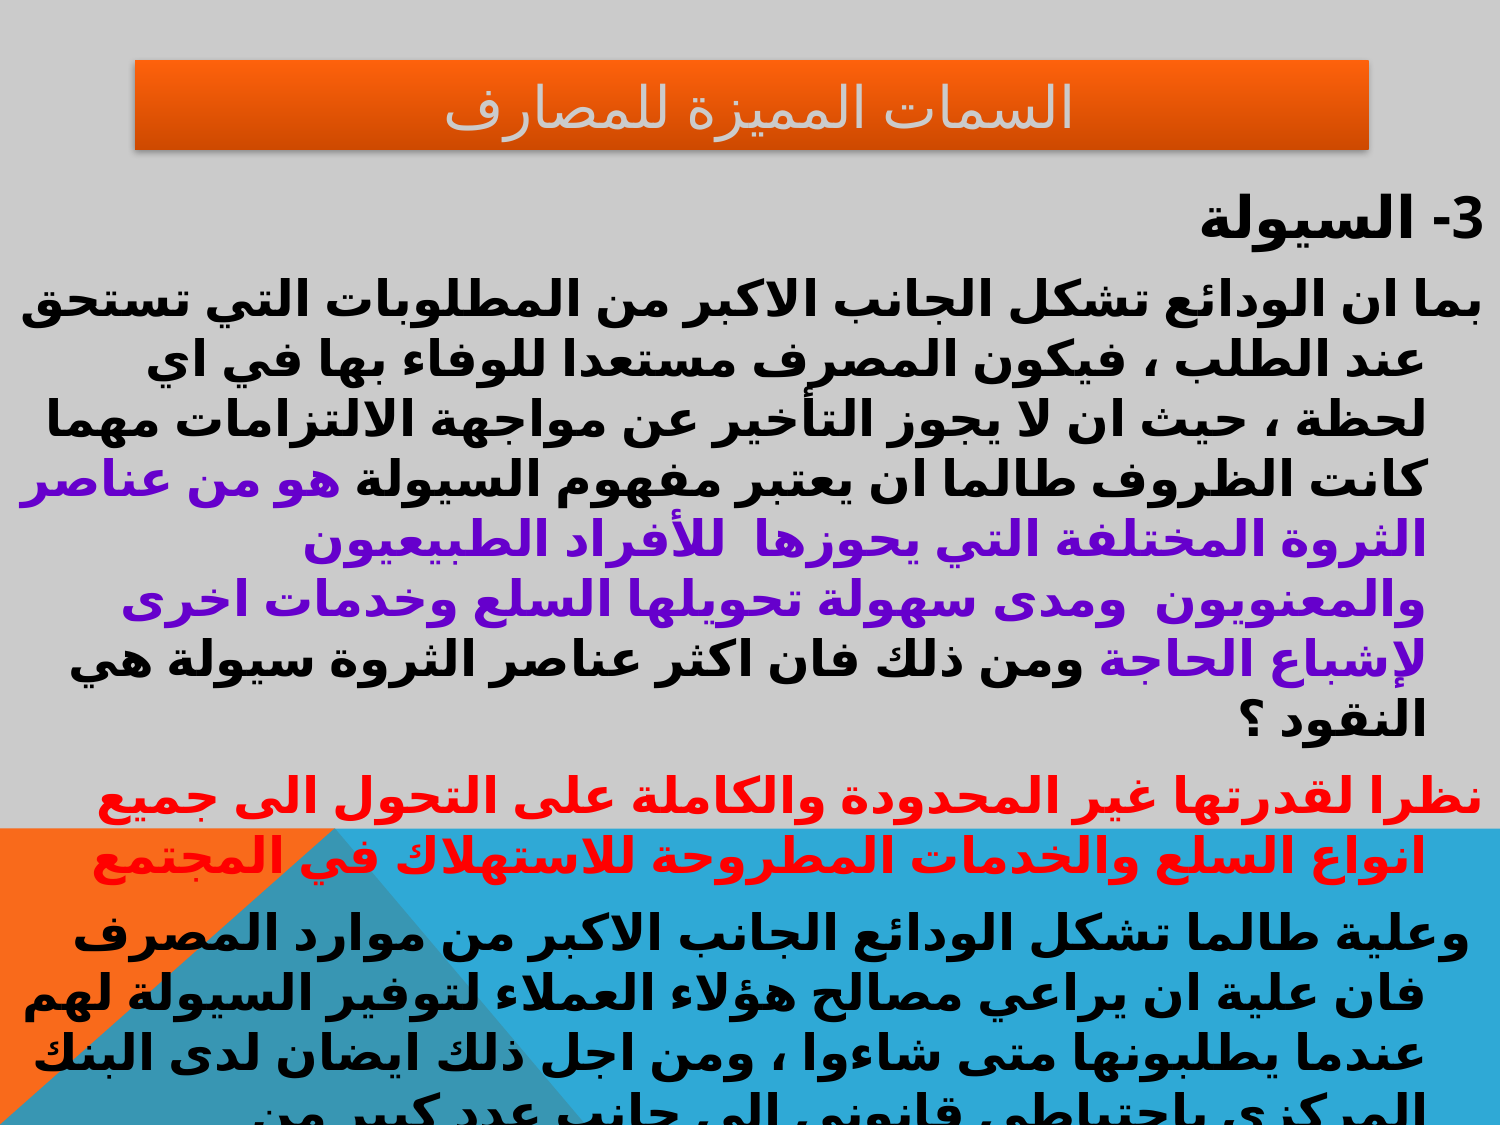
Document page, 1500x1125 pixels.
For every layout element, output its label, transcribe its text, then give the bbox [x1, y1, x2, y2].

title السمات المميزة للمصارف [135, 60, 1369, 150]
list 3- السيولة بما ان الودائع تشكل الجانب الاكبر من المطلوبات التي تستحق عند الطلب ، فيكون المصرف مستعدا للوفاء بها في اي لحظة ، حيث ان لا يجوز التأخير عن مواجهة الالتزامات مهما كانت الظروف طالما ان يعتبر مفهوم السيولة هو من عناصر الثروة المختلفة التي يحوزها للأفراد الطبيعيون والمعنويون ومدى سهولة تحويلها السلع وخدمات اخرى لإشباع الحاجة ومن ذلك فان اكثر عناصر الثروة سيولة هي النقود ؟ نظرا لقدرتها غير المحدودة والكاملة على التحول الى جميع انواع السلع والخدمات المطروحة للاستهلاك في المجتمع وعلية طالما تشكل الودائع الجانب الاكبر من موارد المصرف فان علية ان يراعي مصالح هؤلاء العملاء لتوفير السيولة لهم عندما يطلبونها متى شاءوا ، ومن اجل ذلك ايضان لدى البنك المركزي باحتياطي قانوني الى جانب عدد كبير من الاحتياطيات التي تحتفظ بها البنوك لتوفير السيولة النقدية لها بهدف اشباع الحاجة الى منح الائتمان ومواجهة التقلبات التي قد تحدث في ارصدة الودائع لديها, [5, 172, 1500, 1125]
